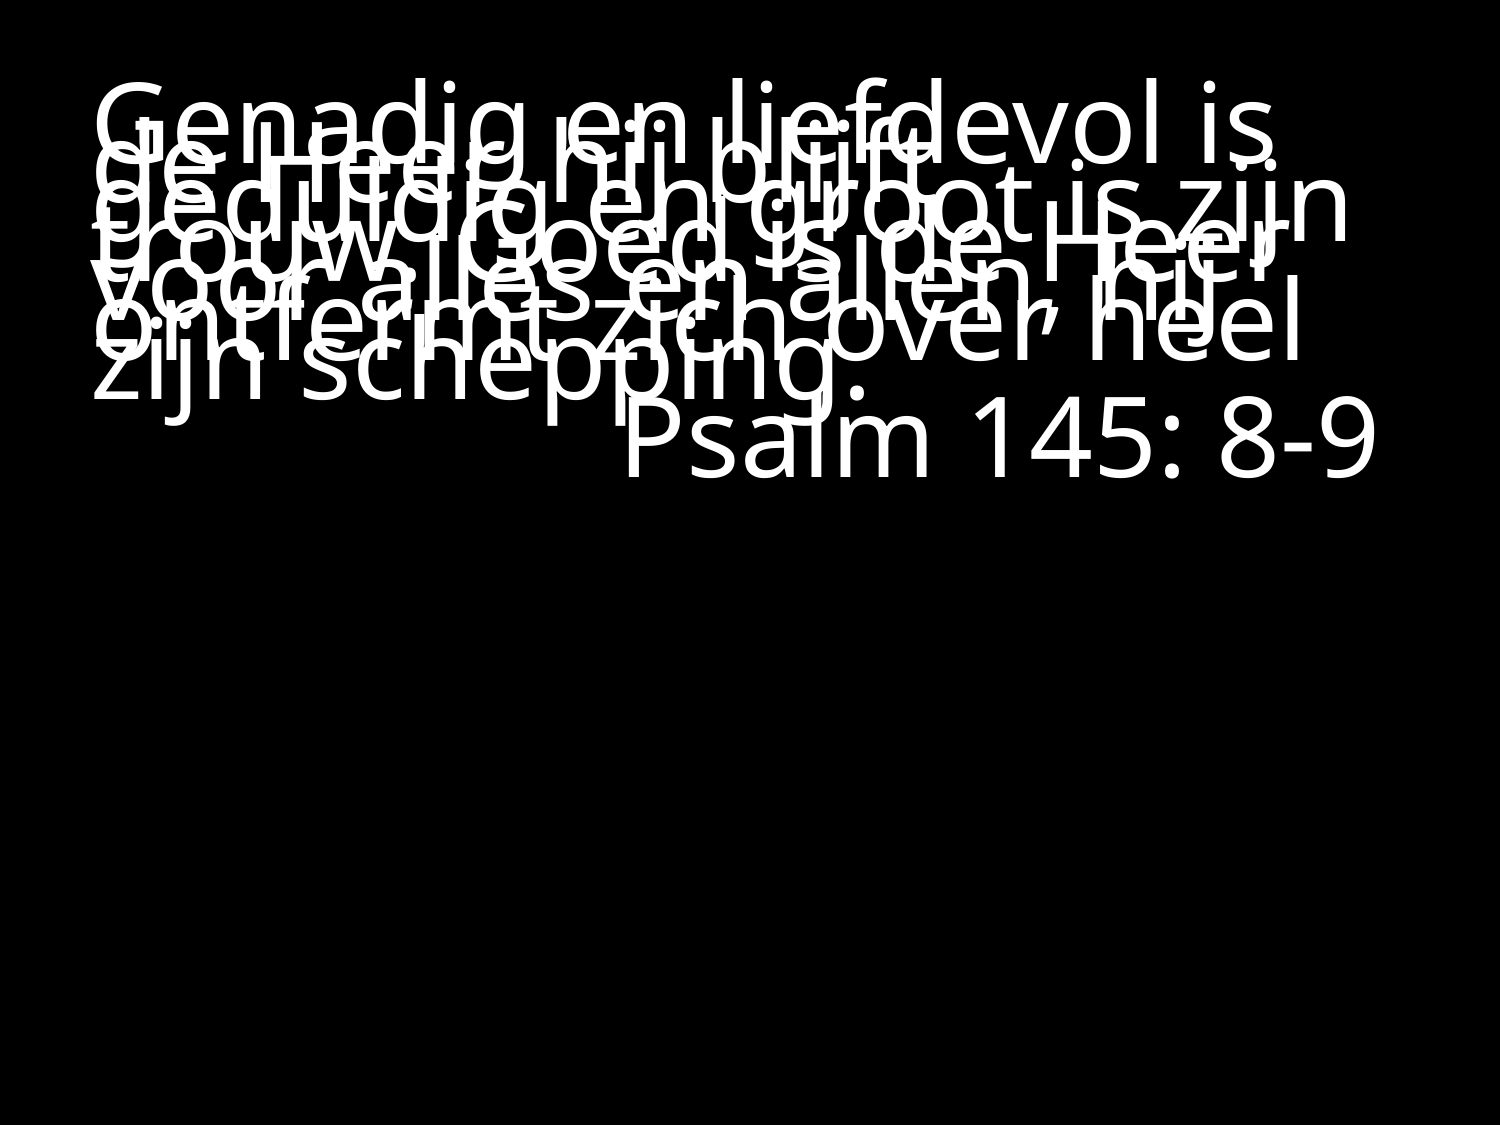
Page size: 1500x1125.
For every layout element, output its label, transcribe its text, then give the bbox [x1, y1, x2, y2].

list Genadig en liefdevol is de Heer, hij blijft geduldig en groot is zijn trouw. Goed is de Heer voor alles en allen, hij ontfermt zich over heel zijn schepping. Psalm 145: 8-9 [75, 45, 1425, 1005]
